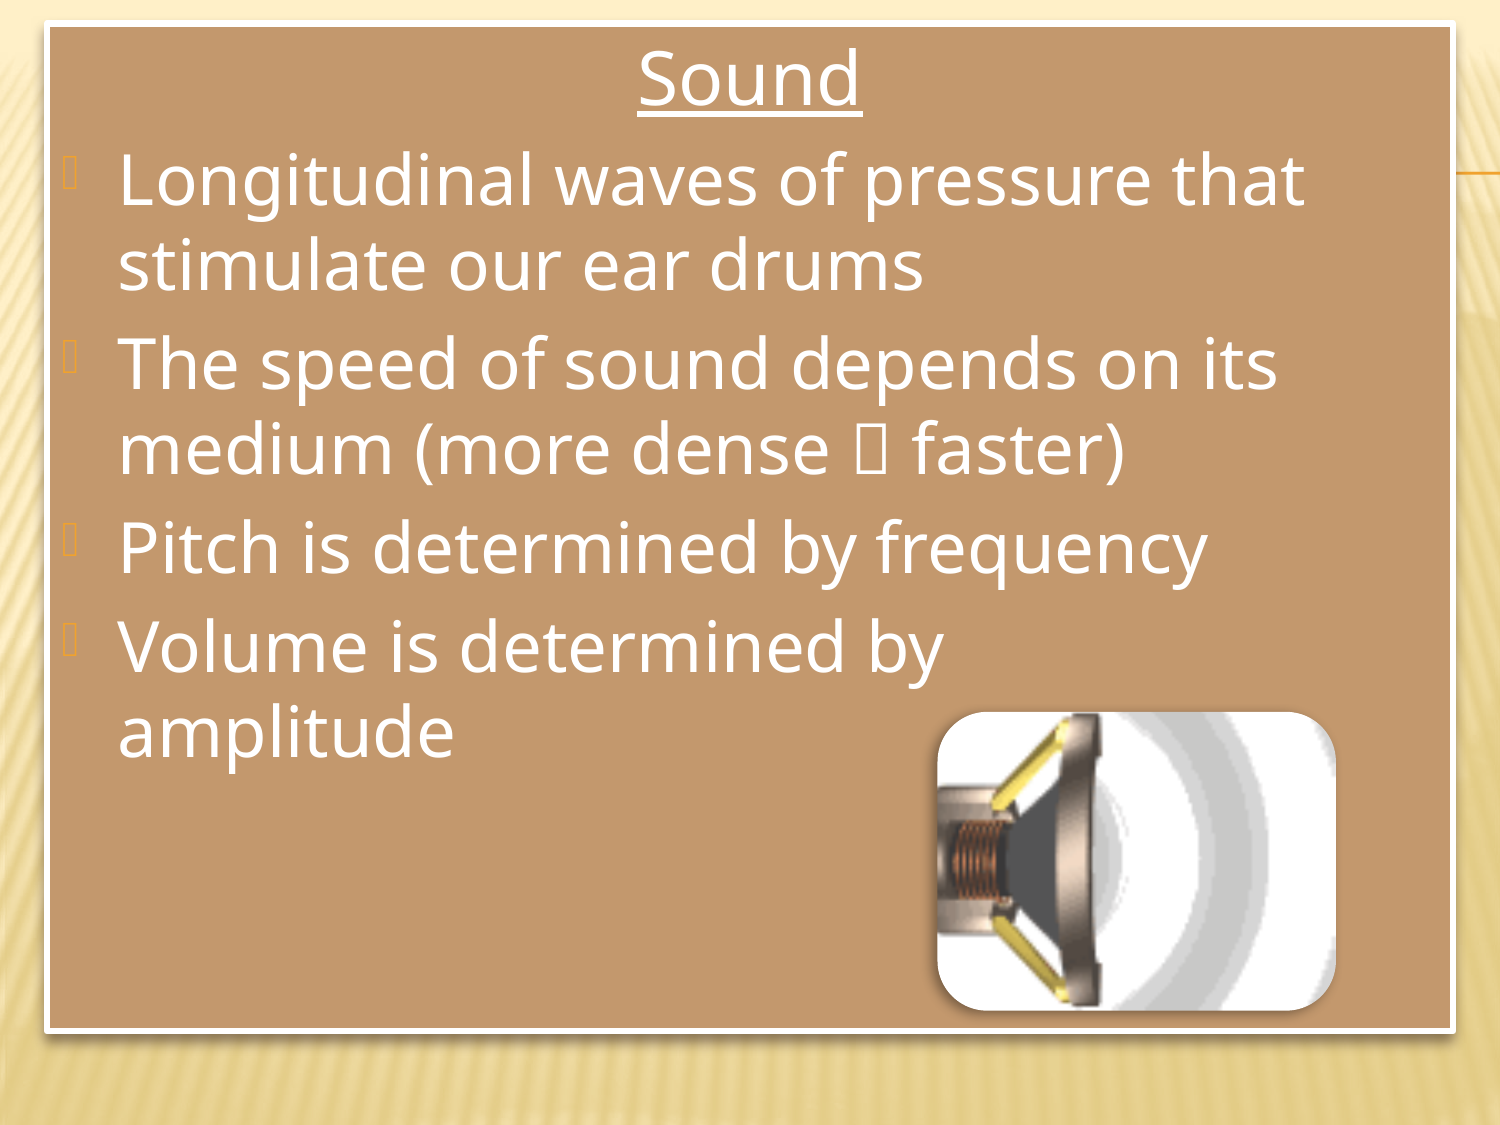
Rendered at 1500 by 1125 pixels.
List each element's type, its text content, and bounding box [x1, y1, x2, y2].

picture [937, 711, 1337, 1011]
list Sound Longitudinal waves of pressure that stimulate our ear drums The speed of sound depends on its medium (more dense  faster) Pitch is determined by frequency Volume is determined by amplitude [44, 20, 1456, 1034]
